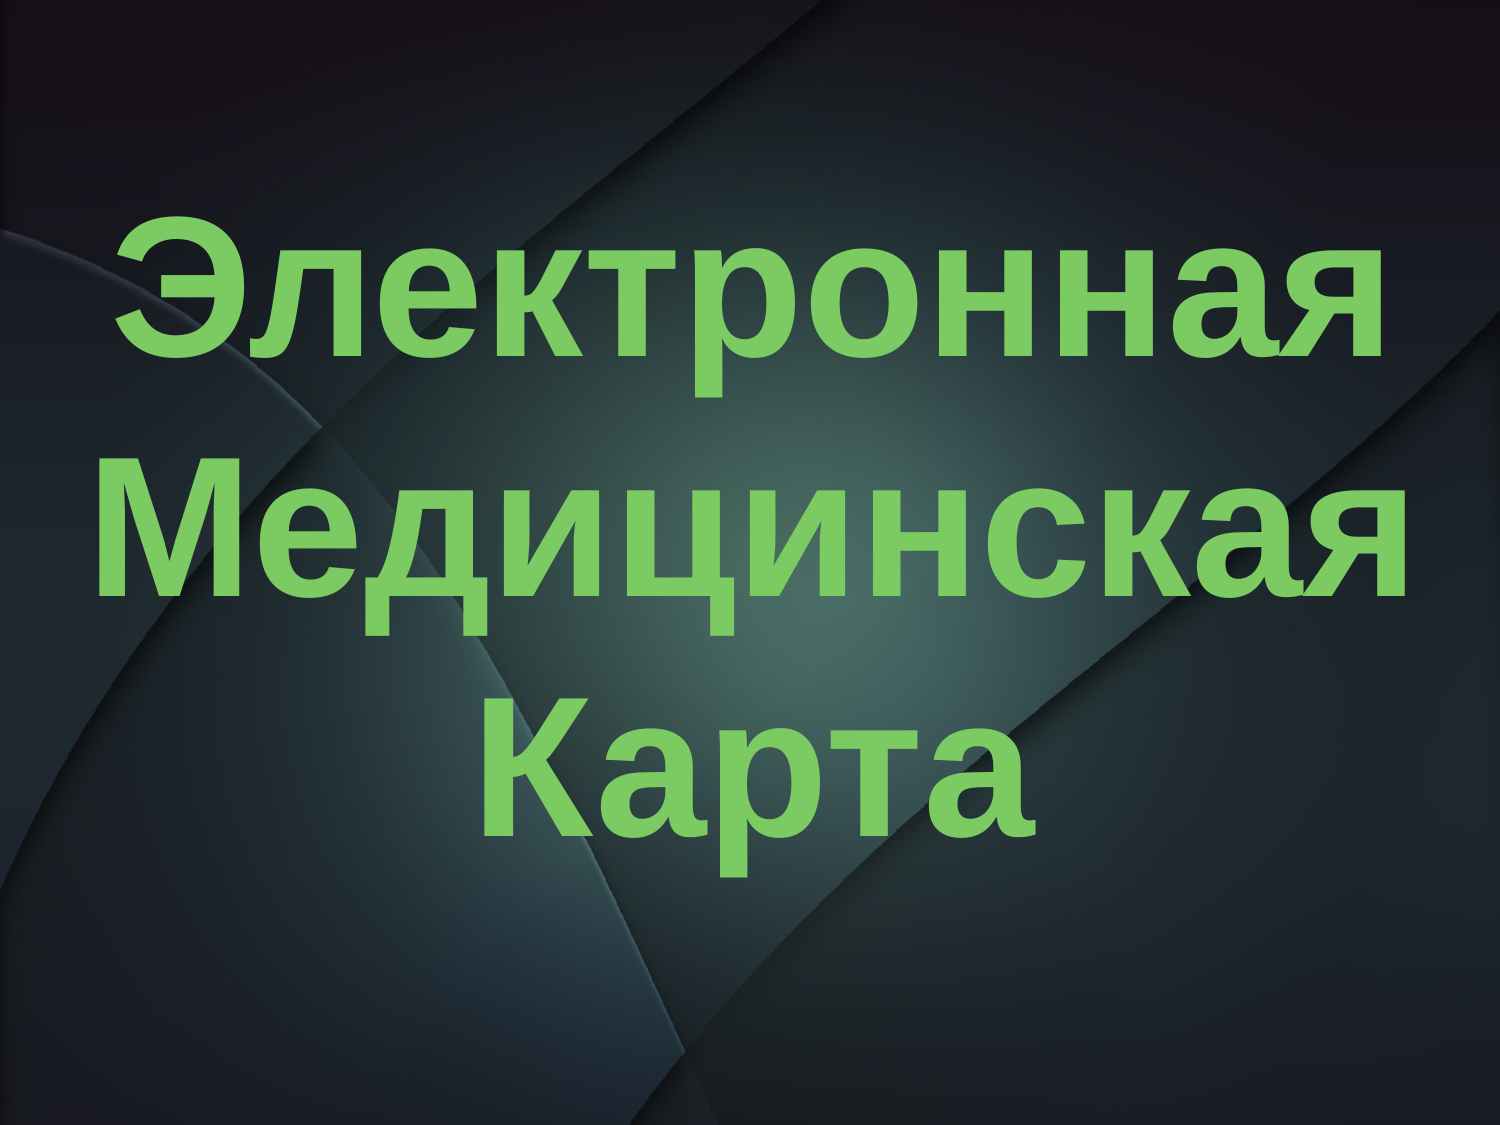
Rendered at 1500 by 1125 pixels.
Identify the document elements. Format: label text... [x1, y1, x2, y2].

text_box Электронная Медицинская Карта [71, 148, 1436, 884]
picture [0, 0, 1500, 1125]
